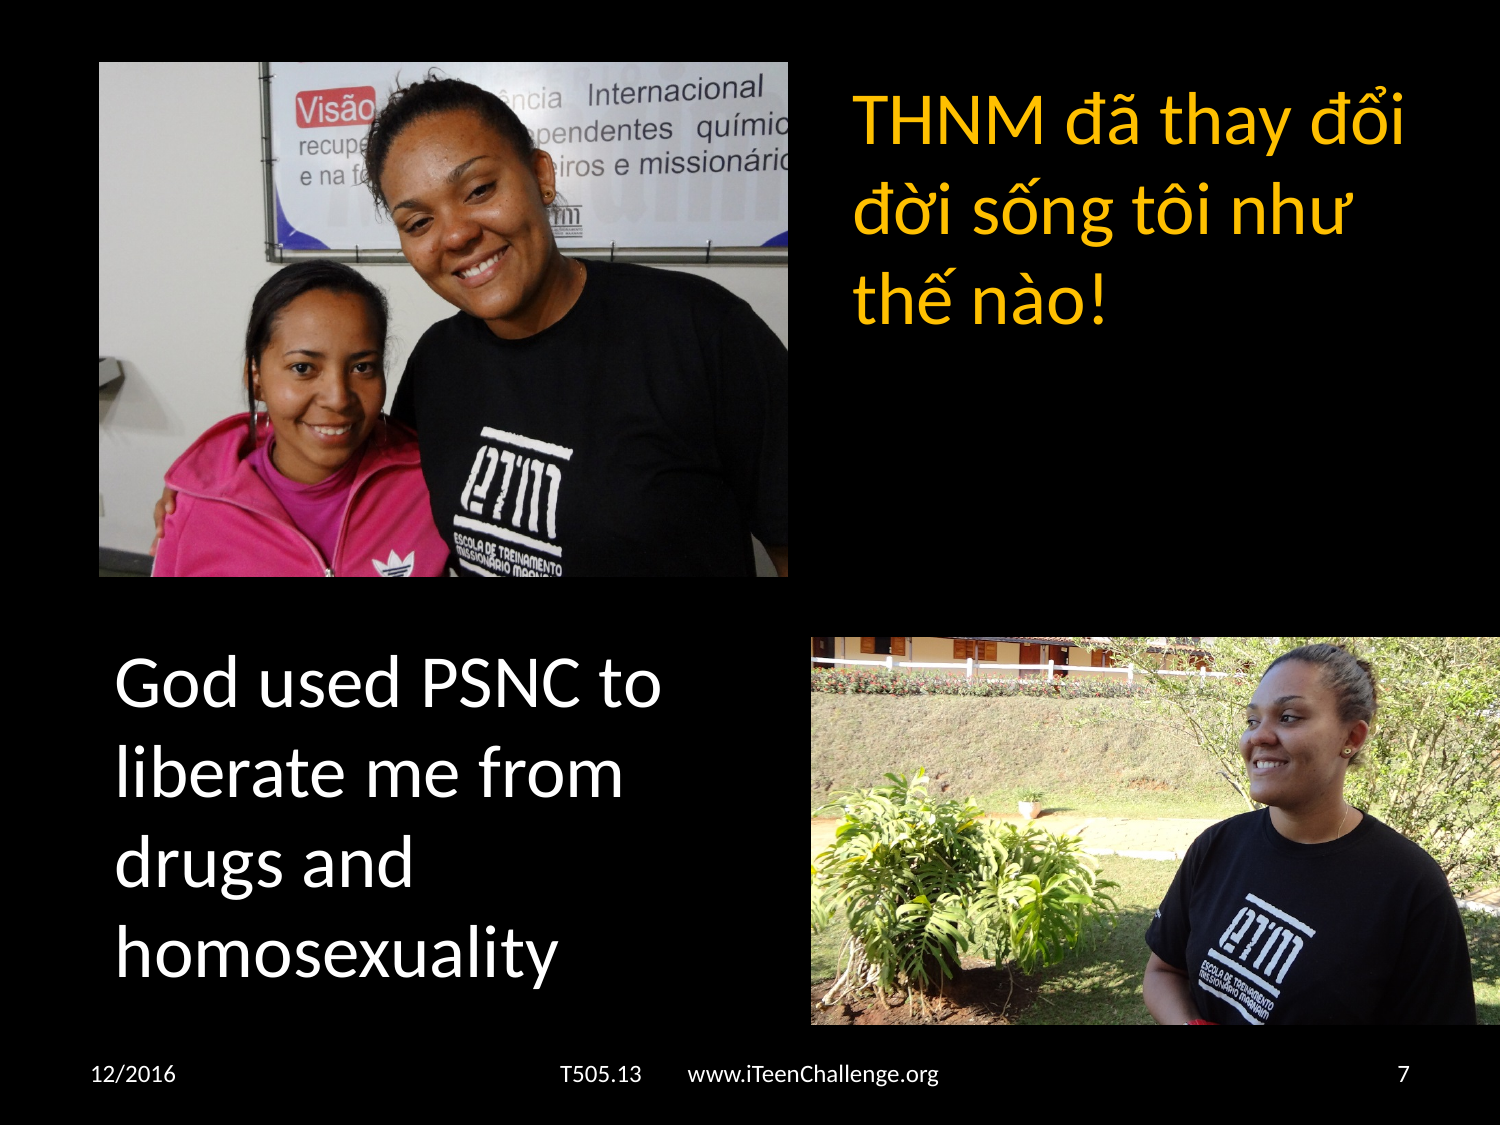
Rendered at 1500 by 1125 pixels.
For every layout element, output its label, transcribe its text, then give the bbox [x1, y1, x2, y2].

picture [99, 62, 788, 577]
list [810, 637, 1500, 1026]
text_box God used PSNC to liberate me from drugs and homosexuality [99, 624, 725, 1000]
footer T505.13 www.iTeenChallenge.org [512, 1042, 988, 1103]
slide_number 12/2016 [75, 1042, 425, 1103]
slide_number 7 [1074, 1042, 1425, 1103]
text_box THNM đã thay đổi đời sống tôi như thế nào! [837, 62, 1463, 348]
